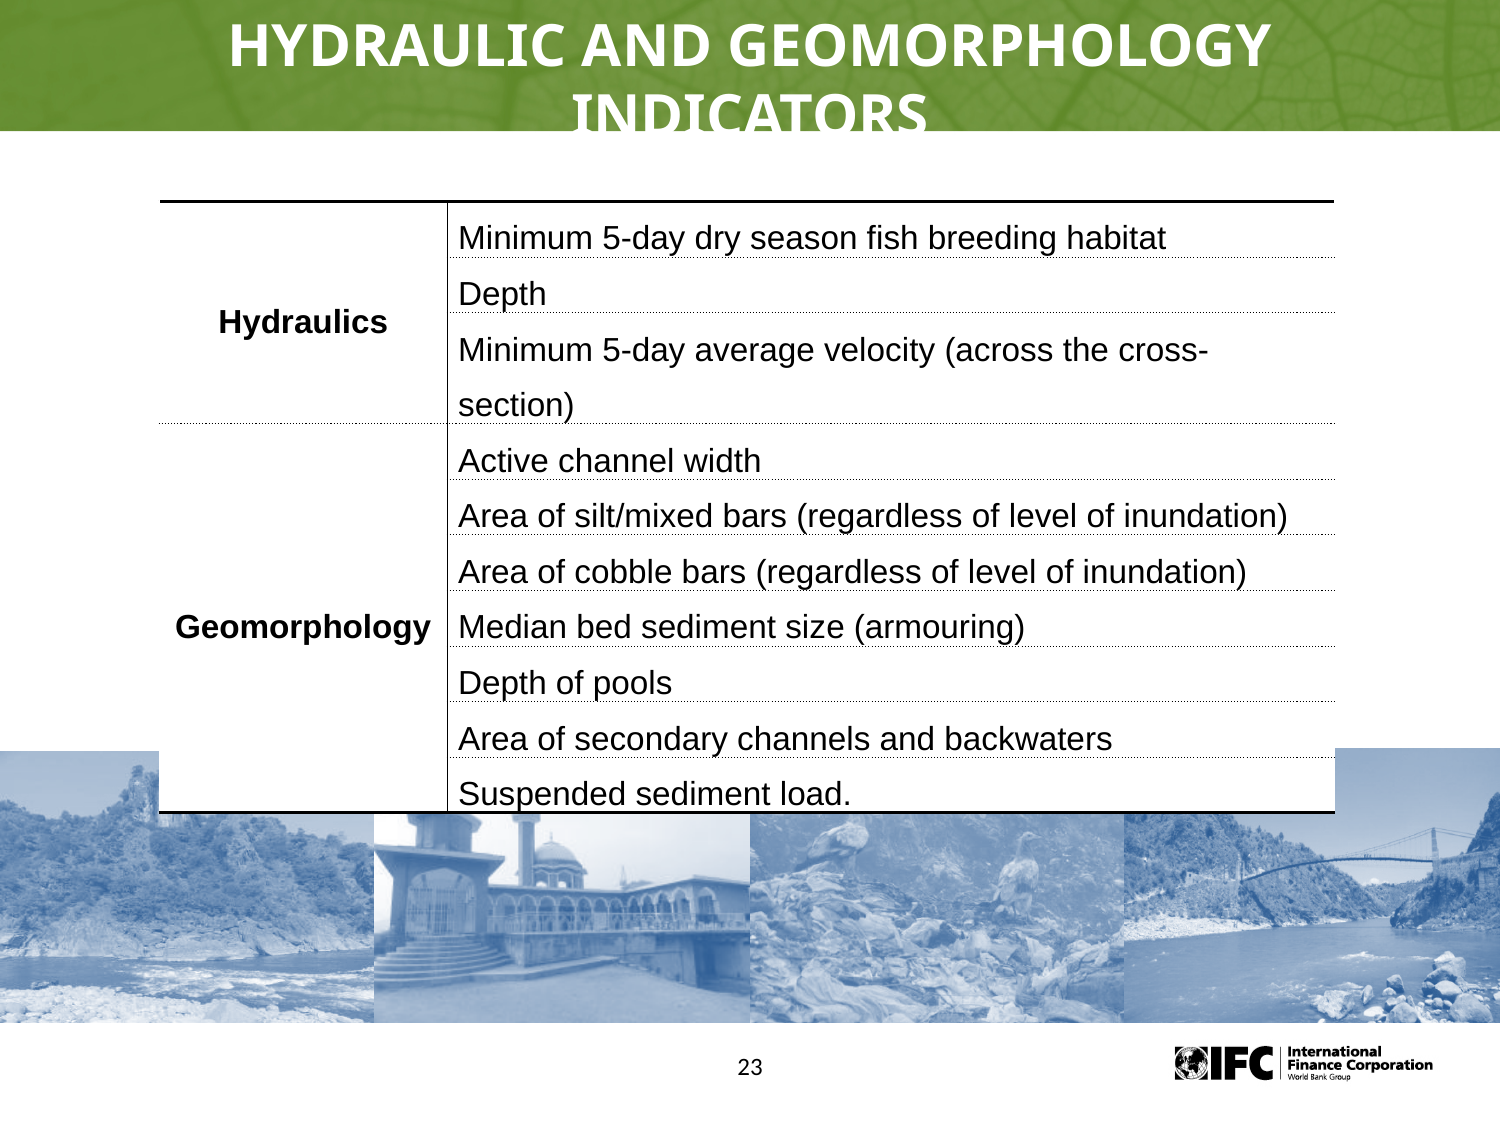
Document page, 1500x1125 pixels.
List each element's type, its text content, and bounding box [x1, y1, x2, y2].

table_cell Area of secondary channels and backwaters [448, 702, 1334, 746]
table_cell Depth of pools [448, 646, 1334, 702]
table_cell Depth [448, 257, 1334, 313]
table_cell Area of silt/mixed bars (regardless of level of inundation) [448, 479, 1334, 535]
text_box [0, 747, 1500, 1023]
table_cell Area of cobble bars (regardless of level of inundation) [448, 535, 1334, 590]
table_cell Geomorphology [160, 424, 447, 746]
picture [0, 0, 1500, 747]
picture [0, 1023, 1500, 1125]
table_header Minimum 5-day dry season fish breeding habitat [448, 203, 1334, 257]
table_cell Active channel width [448, 424, 1334, 479]
table_cell Median bed sediment size (armouring) [448, 590, 1334, 646]
table_header Hydraulics [160, 203, 447, 424]
title Hydraulic and Geomorphology Indicators [75, 12, 1425, 144]
table_cell Minimum 5-day average velocity (across the cross-section) [448, 313, 1334, 424]
